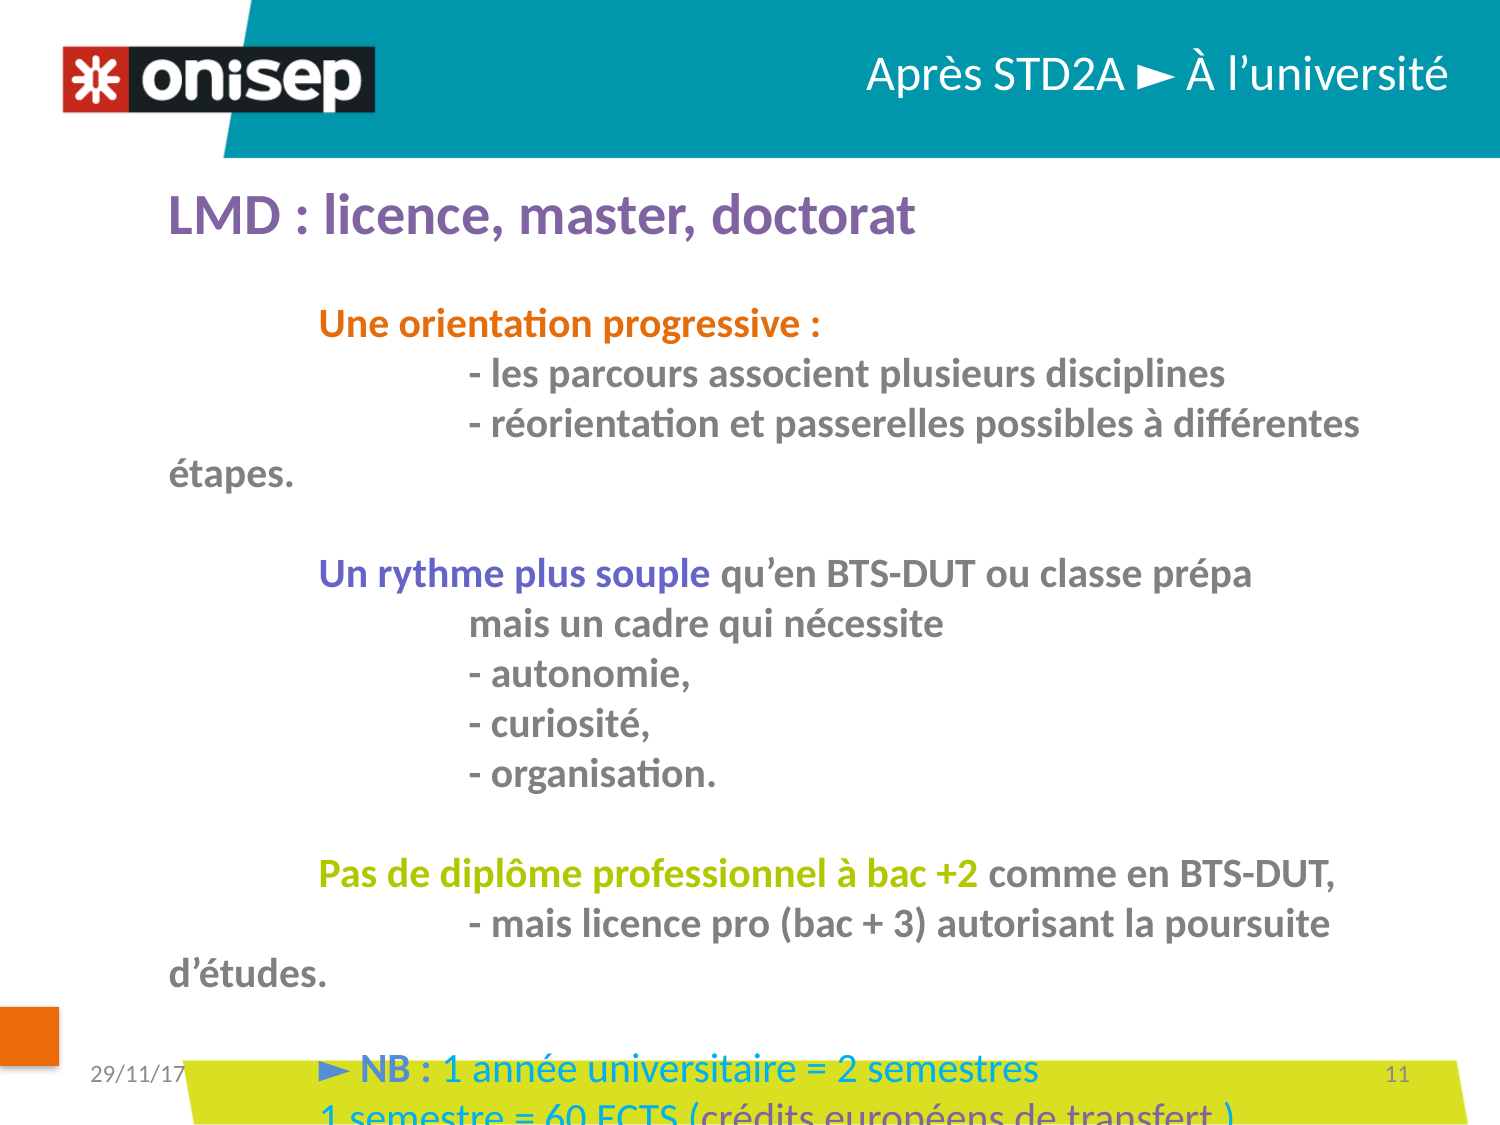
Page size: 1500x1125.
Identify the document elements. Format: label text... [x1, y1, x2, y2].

slide_number 11 [1074, 1042, 1425, 1103]
text_box Après STD2A ► À l’université [386, 30, 1465, 111]
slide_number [75, 1042, 425, 1103]
text_box LMD : licence, master, doctorat Une orientation progressive : - les parcours associent plusieurs disciplines - réorientation et passerelles possibles à différentes étapes. Un rythme plus souple qu’en BTS-DUT ou classe prépa mais un cadre qui nécessite - autonomie, - curiosité, - organisation. Pas de diplôme professionnel à bac +2 comme en BTS-DUT, - mais licence pro (bac + 3) autorisant la poursuite d’études. ► NB : 1 année universitaire = 2 semestres 1 semestre = 60 ECTS (crédits européens de transfert ) [153, 168, 1500, 1125]
text_box [0, 1006, 60, 1067]
picture [0, 0, 1500, 1125]
